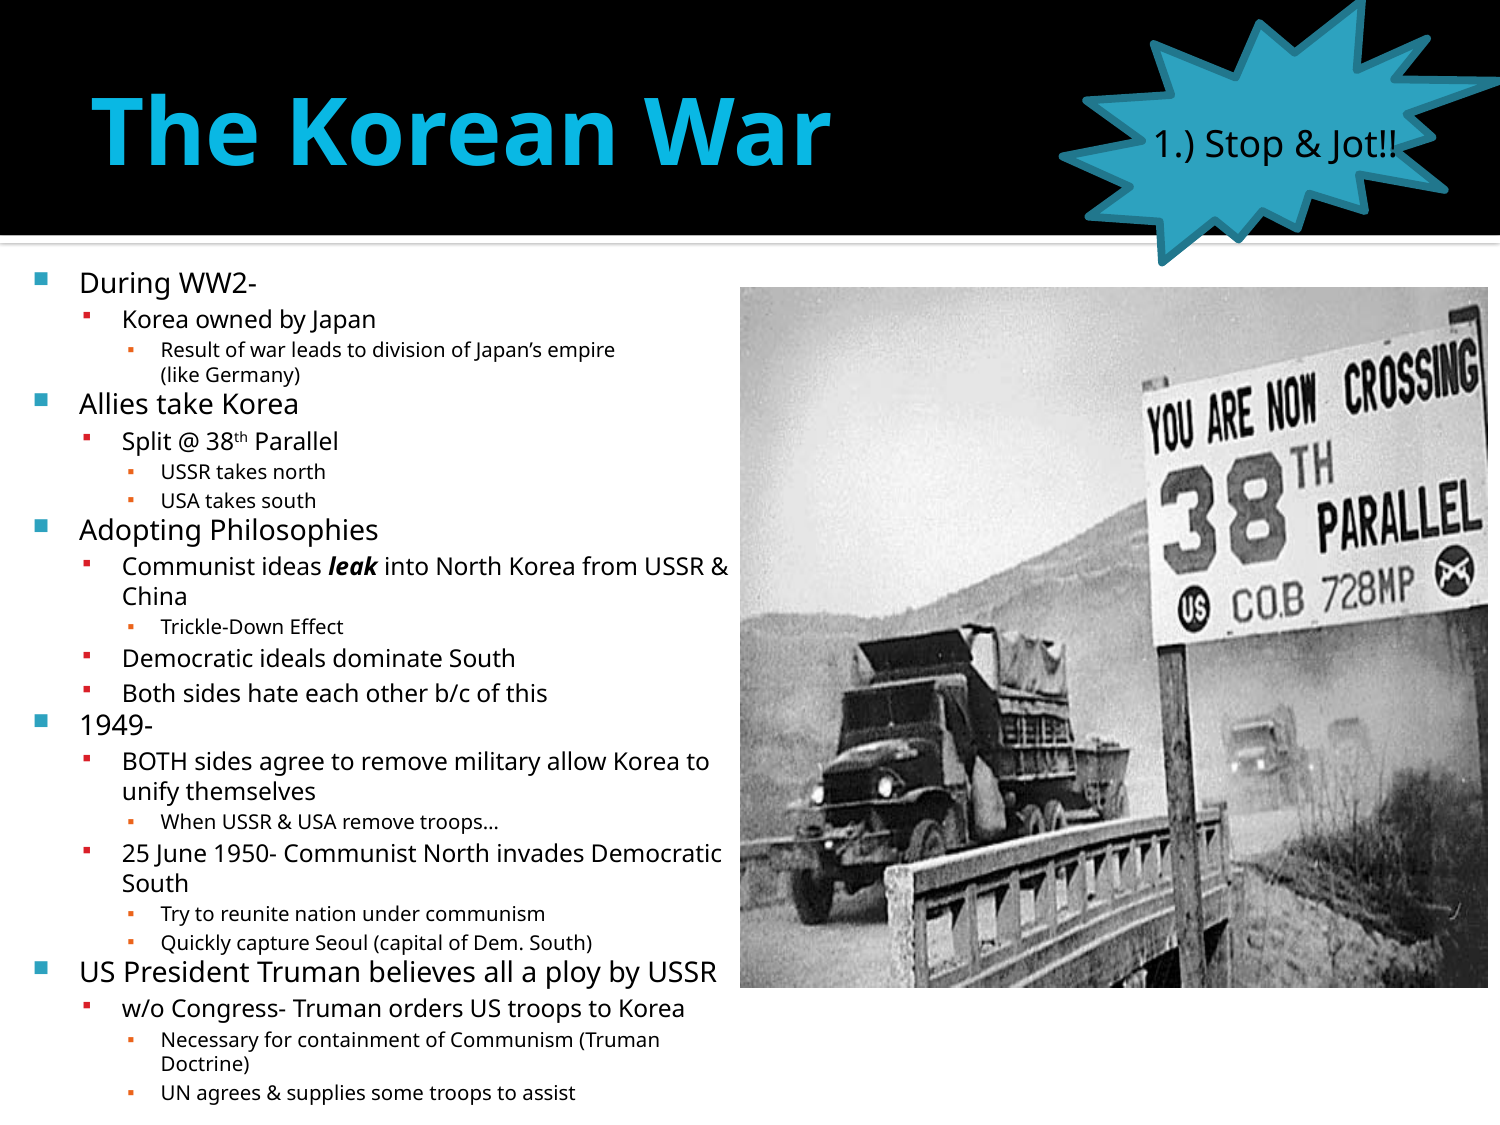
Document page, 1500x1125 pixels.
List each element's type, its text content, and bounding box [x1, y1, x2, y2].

title The Korean War [75, 24, 1056, 231]
list During WW2- Korea owned by Japan Result of war leads to division of Japan’s empire (like Germany) Allies take Korea Split @ 38th Parallel USSR takes north USA takes south Adopting Philosophies Communist ideas leak into North Korea from USSR & China Trickle-Down Effect Democratic ideals dominate South Both sides hate each other b/c of this 1949- BOTH sides agree to remove military allow Korea to unify themselves When USSR & USA remove troops… 25 June 1950- Communist North invades Democratic South Try to reunite nation under communism Quickly capture Seoul (capital of Dem. South) US President Truman believes all a ploy by USSR w/o Congress- Truman orders US troops to Korea Necessary for containment of Communism (Truman Doctrine) UN agrees & supplies some troops to assist [0, 249, 763, 1125]
picture [740, 287, 1488, 988]
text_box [1062, 0, 1500, 263]
